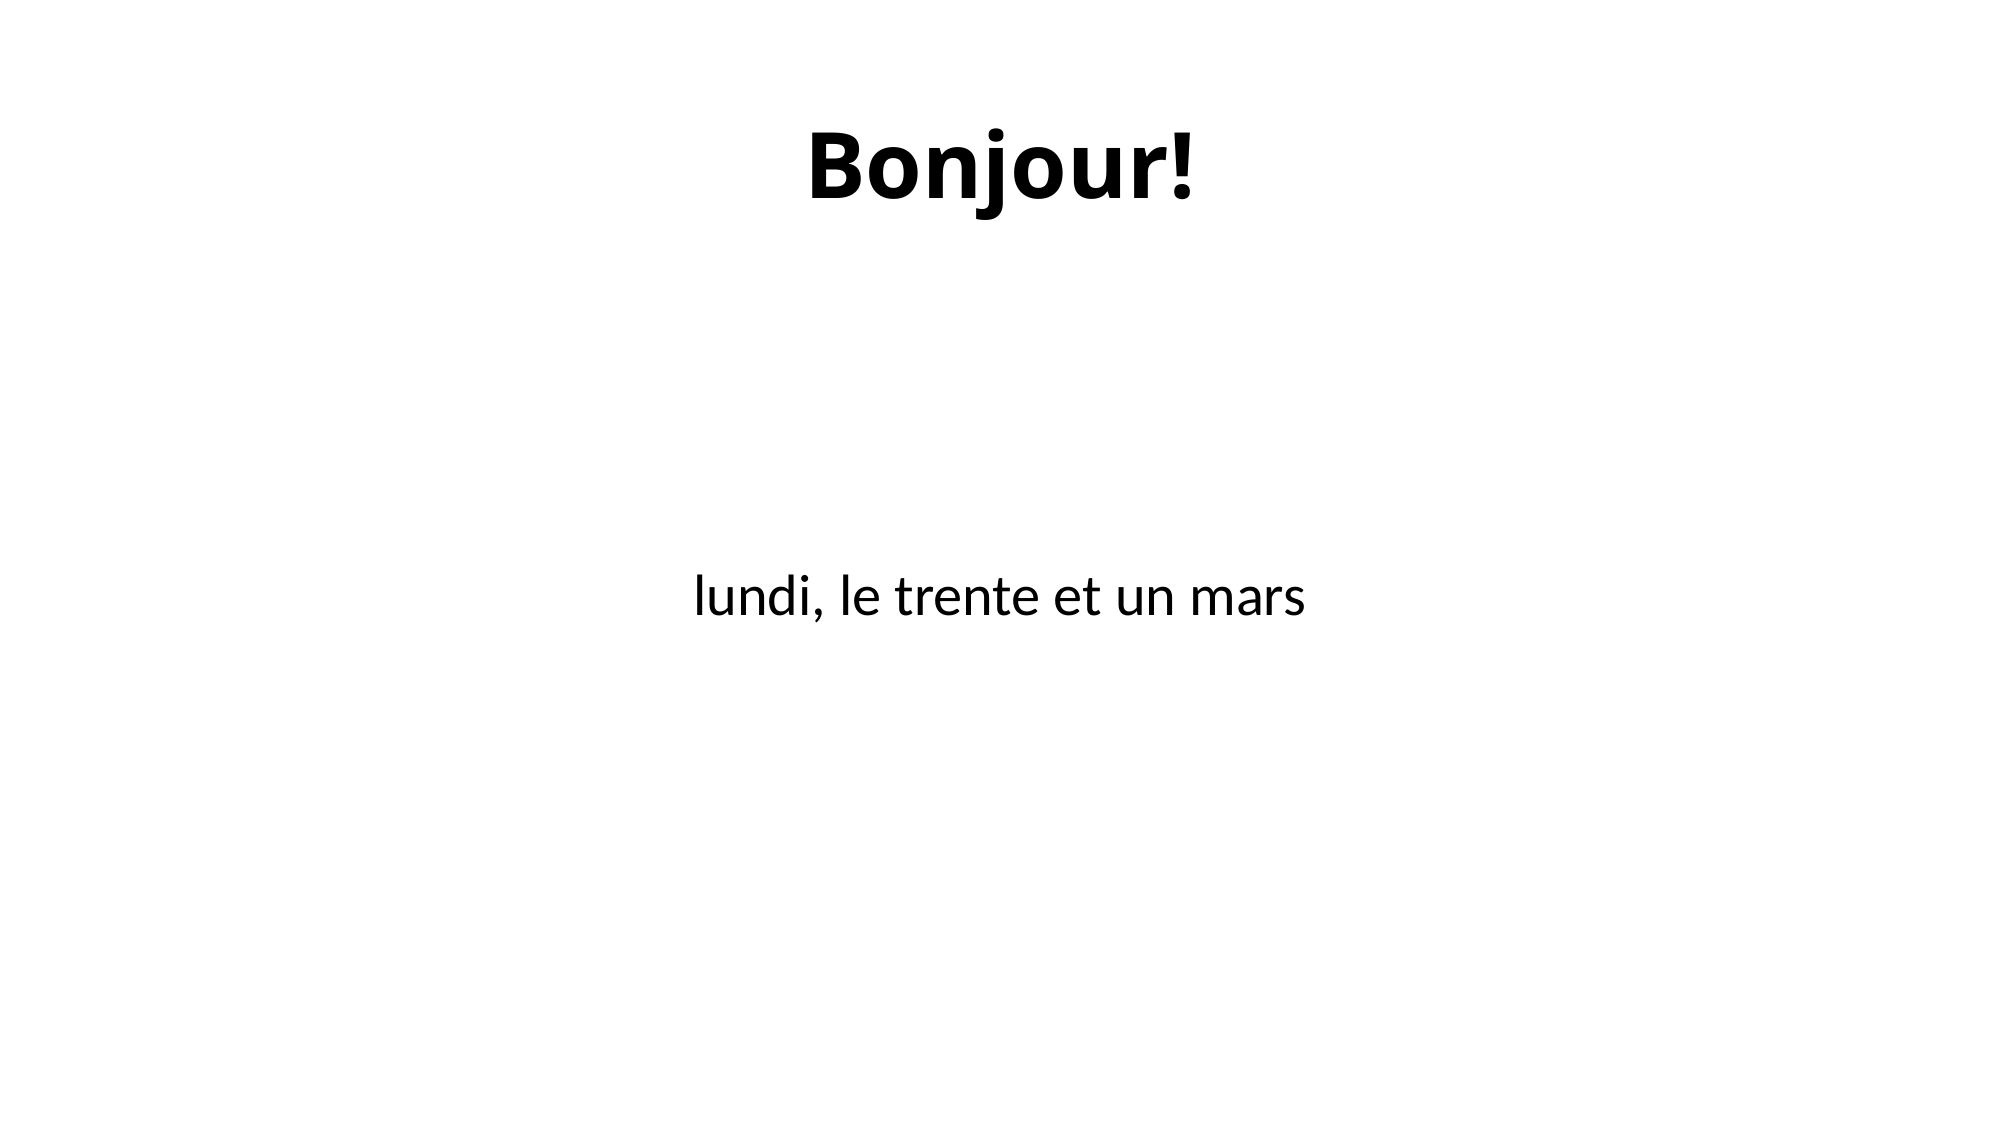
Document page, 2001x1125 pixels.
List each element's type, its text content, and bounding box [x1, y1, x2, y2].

title Bonjour! [137, 59, 1863, 278]
list lundi, le trente et un mars [137, 299, 1863, 1014]
